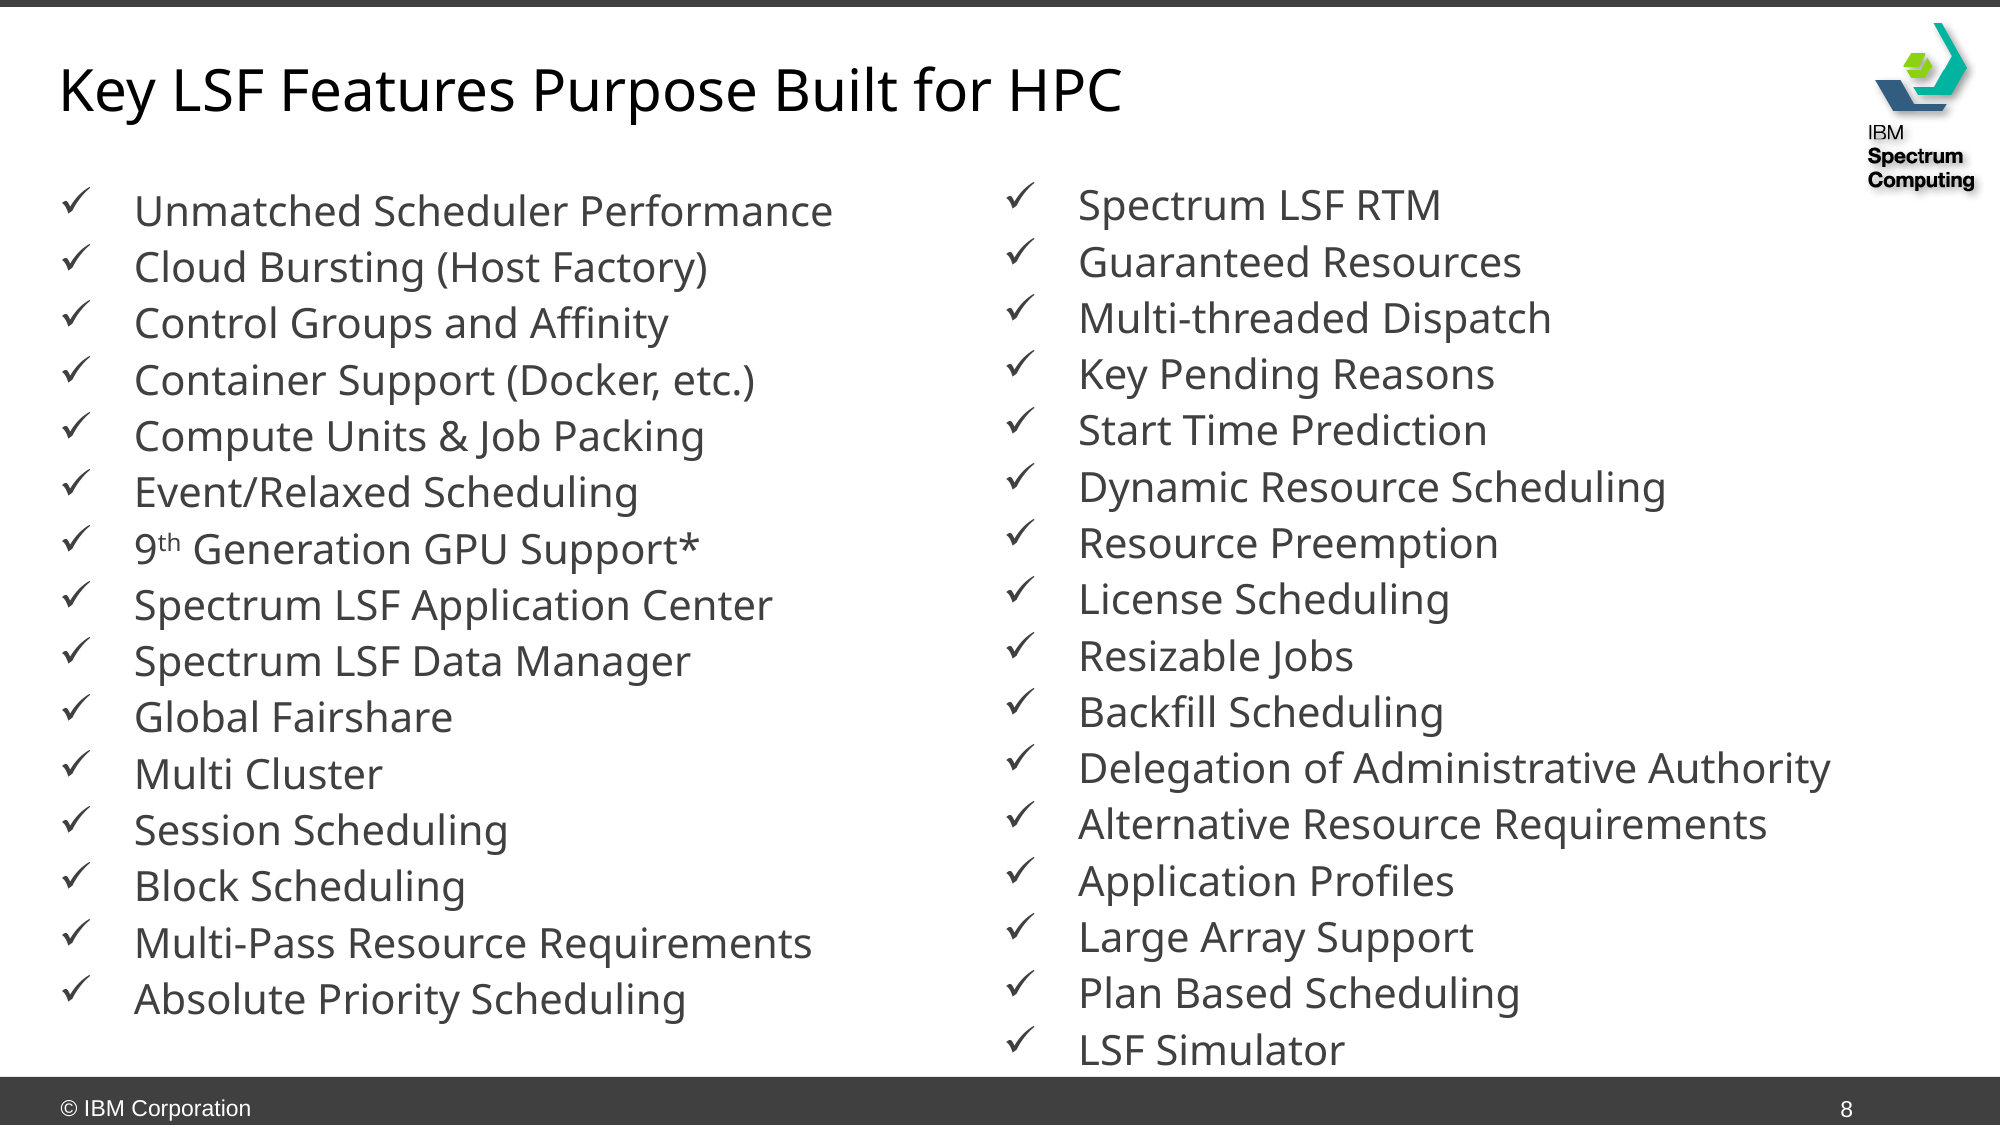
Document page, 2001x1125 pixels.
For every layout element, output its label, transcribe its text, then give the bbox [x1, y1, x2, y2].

slide_number 8 [1417, 1086, 1868, 1113]
picture [1844, 0, 1997, 210]
title Key LSF Features Purpose Built for HPC [58, 60, 1811, 125]
text_box Spectrum LSF RTM Guaranteed Resources Multi-threaded Dispatch Key Pending Reasons Start Time Prediction Dynamic Resource Scheduling Resource Preemption License Scheduling Resizable Jobs Backfill Scheduling Delegation of Administrative Authority Alternative Resource Requirements Application Profiles Large Array Support Plan Based Scheduling LSF Simulator [1003, 179, 1924, 1068]
footer © IBM Corporation [45, 1085, 1328, 1114]
list Unmatched Scheduler Performance Cloud Bursting (Host Factory) Control Groups and Affinity Container Support (Docker, etc.) Compute Units & Job Packing Event/Relaxed Scheduling 9th Generation GPU Support* Spectrum LSF Application Center Spectrum LSF Data Manager Global Fairshare Multi Cluster Session Scheduling Block Scheduling Multi-Pass Resource Requirements Absolute Priority Scheduling [58, 178, 1004, 1069]
